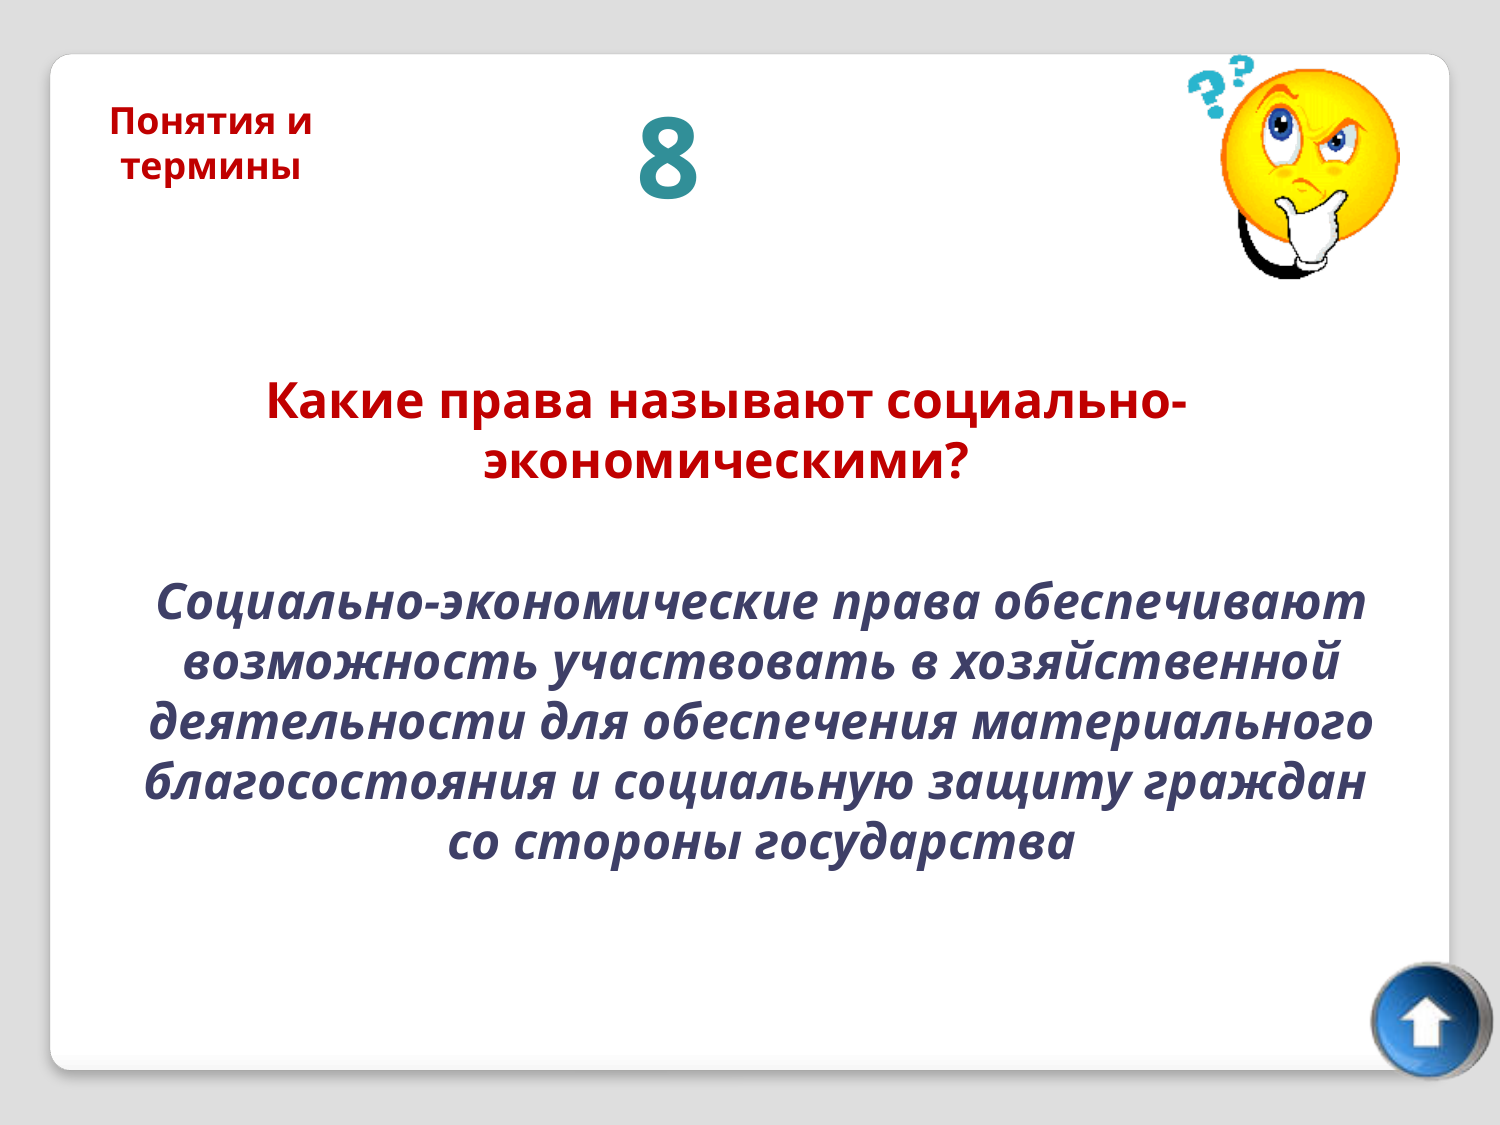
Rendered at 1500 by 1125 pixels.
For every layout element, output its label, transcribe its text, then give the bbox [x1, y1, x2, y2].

text_box Какие права называют социально-экономическими? [194, 361, 1258, 542]
text_box Социально-экономические права обеспечивают возможность участвовать в хозяйственной деятельности для обеспечения материального благосостояния и социальную защиту граждан со стороны государства [100, 562, 1424, 878]
text_box Понятия и термины [88, 89, 334, 195]
picture [1186, 54, 1400, 282]
picture [1364, 952, 1500, 1095]
text_box 8 [621, 78, 717, 229]
